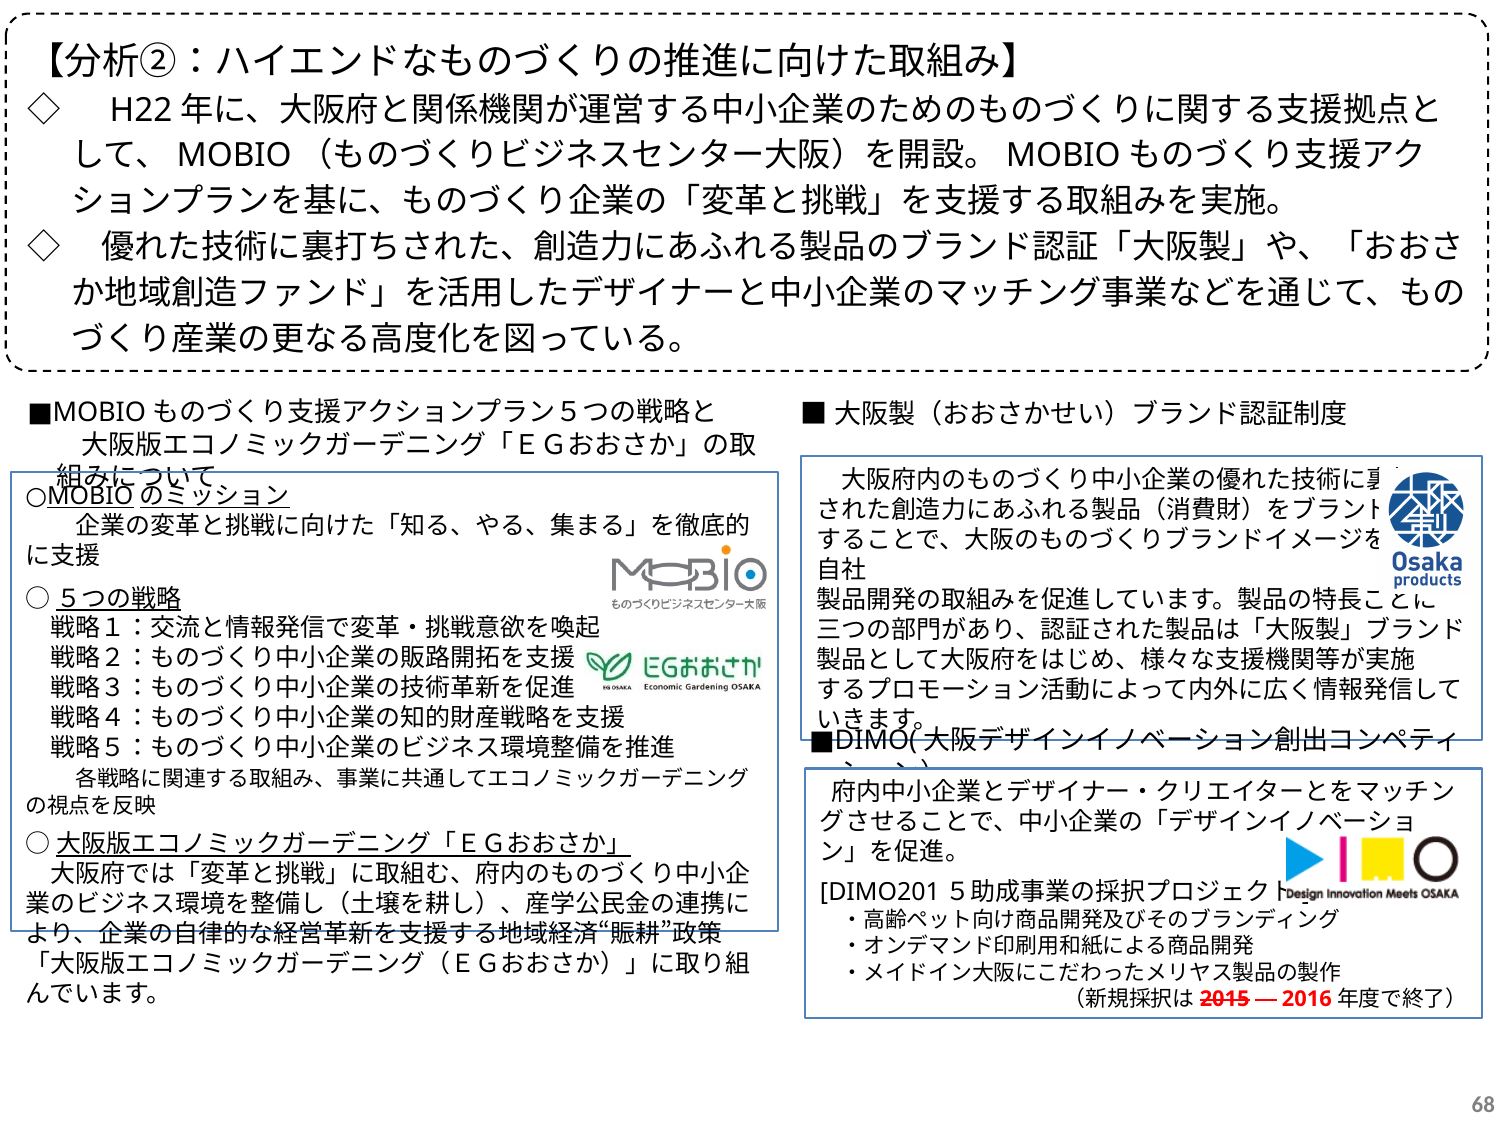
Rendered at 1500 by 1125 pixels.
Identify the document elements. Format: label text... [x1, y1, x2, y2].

picture [610, 544, 767, 610]
picture [1286, 836, 1459, 902]
text_box ■MOBIOものづくり支援アクションプラン５つの戦略と 大阪版エコノミックガーデニング「ＥＧおおさか」の取組みについて [12, 387, 781, 500]
picture [584, 648, 762, 693]
text_box ■大阪製（おおさかせい）ブランド認証制度 [786, 389, 1489, 437]
text_box ■DIMO(大阪デザインイノベーション創出コンペティション） [794, 715, 1480, 795]
text_box ○MOBIOのミッション 企業の変革と挑戦に向けた「知る、やる、集まる」を徹底的に支援 ○５つの戦略 戦略１：交流と情報発信で変革・挑戦意欲を喚起 戦略２：ものづくり中小企業の販路開拓を支援 戦略３：ものづくり中小企業の技術革新を促進 戦略４：ものづくり中小企業の知的財産戦略を支援 戦略５：ものづくり中小企業のビジネス環境整備を推進 各戦略に関連する取組み、事業に共通してエコノミックガーデニングの視点を反映 ○大阪版エコノミックガーデニング「ＥＧおおさか」 大阪府では「変革と挑戦」に取組む、府内のものづくり中小企業のビジネス環境を整備し（土壌を耕し）、産学公民金の連携により、企業の自律的な経営革新を支援する地域経済“賑耕”政策「大阪版エコノミックガーデニング（ＥＧおおさか）」に取り組んでいます。 [10, 472, 779, 932]
slide_number 68 [1159, 1064, 1500, 1124]
text_box 大阪府内のものづくり中小企業の優れた技術に裏打ち された創造力にあふれる製品（消費財）をブランド認証 することで、大阪のものづくりブランドイメージを高め、自社 製品開発の取組みを促進しています。製品の特長ごとに 三つの部門があり、認証された製品は「大阪製」ブランド 製品として大阪府をはじめ、様々な支援機関等が実施 するプロモーション活動によって内外に広く情報発信していきます。 [799, 454, 1484, 742]
text_box 【分析②：ハイエンドなものづくりの推進に向けた取組み】 ◇ H22年に、大阪府と関係機関が運営する中小企業のためのものづくりに関する支援拠点として、MOBIO（ものづくりビジネスセンター大阪）を開設。MOBIOものづくり支援アクションプランを基に、ものづくり企業の「変革と挑戦」を支援する取組みを実施。 ◇ 優れた技術に裏打ちされた、創造力にあふれる製品のブランド認証「大阪製」や、「おおさか地域創造ファンド」を活用したデザイナーと中小企業のマッチング事業などを通じて、ものづくり産業の更なる高度化を図っている。 [3, 11, 1491, 373]
picture [1378, 468, 1476, 594]
text_box 府内中小企業とデザイナー・クリエイターとをマッチングさせることで、中小企業の「デザインイノベーション」を促進。 [DIMO201５助成事業の採択プロジェクト] ・高齢ペット向け商品開発及びそのブランディング ・オンデマンド印刷用和紙による商品開発 ・メイドイン大阪にこだわったメリヤス製品の製作 （新規採択は2015 2016年度で終了） [803, 766, 1484, 1020]
